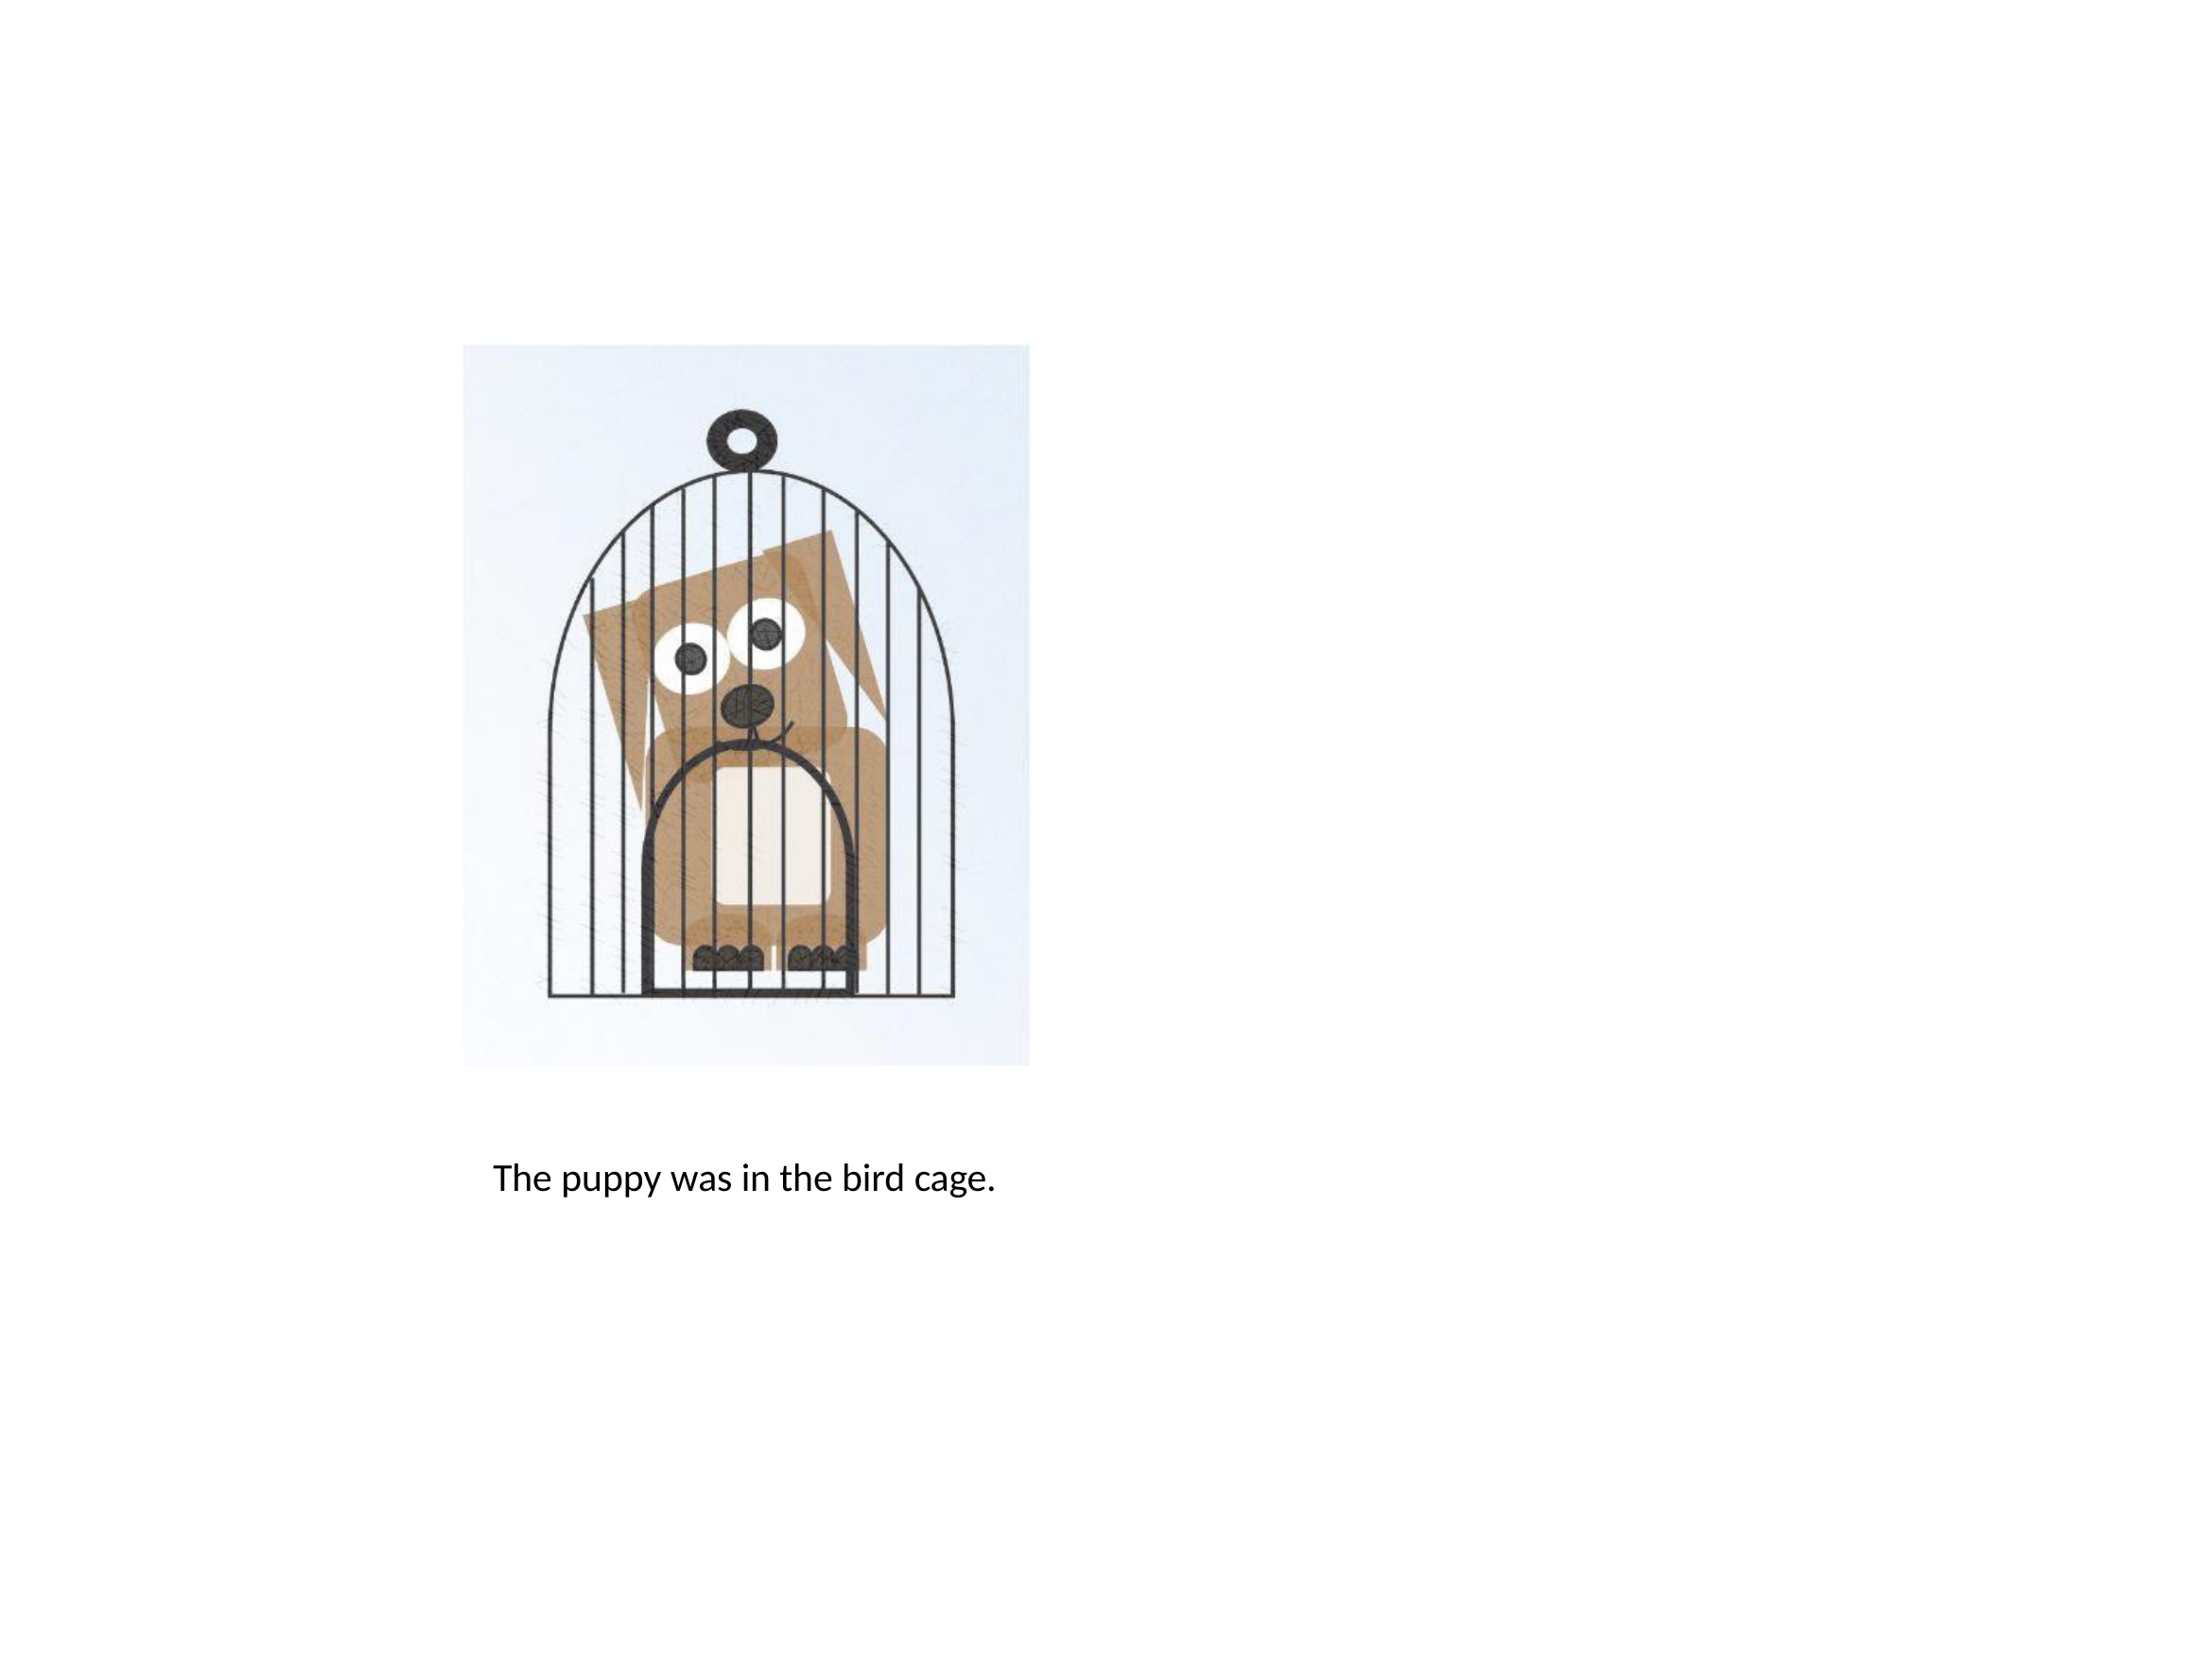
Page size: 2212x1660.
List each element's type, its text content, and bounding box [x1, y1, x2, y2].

text_box The puppy was in the bird cage. [491, 1150, 1002, 1200]
text_box [462, 344, 1031, 1066]
